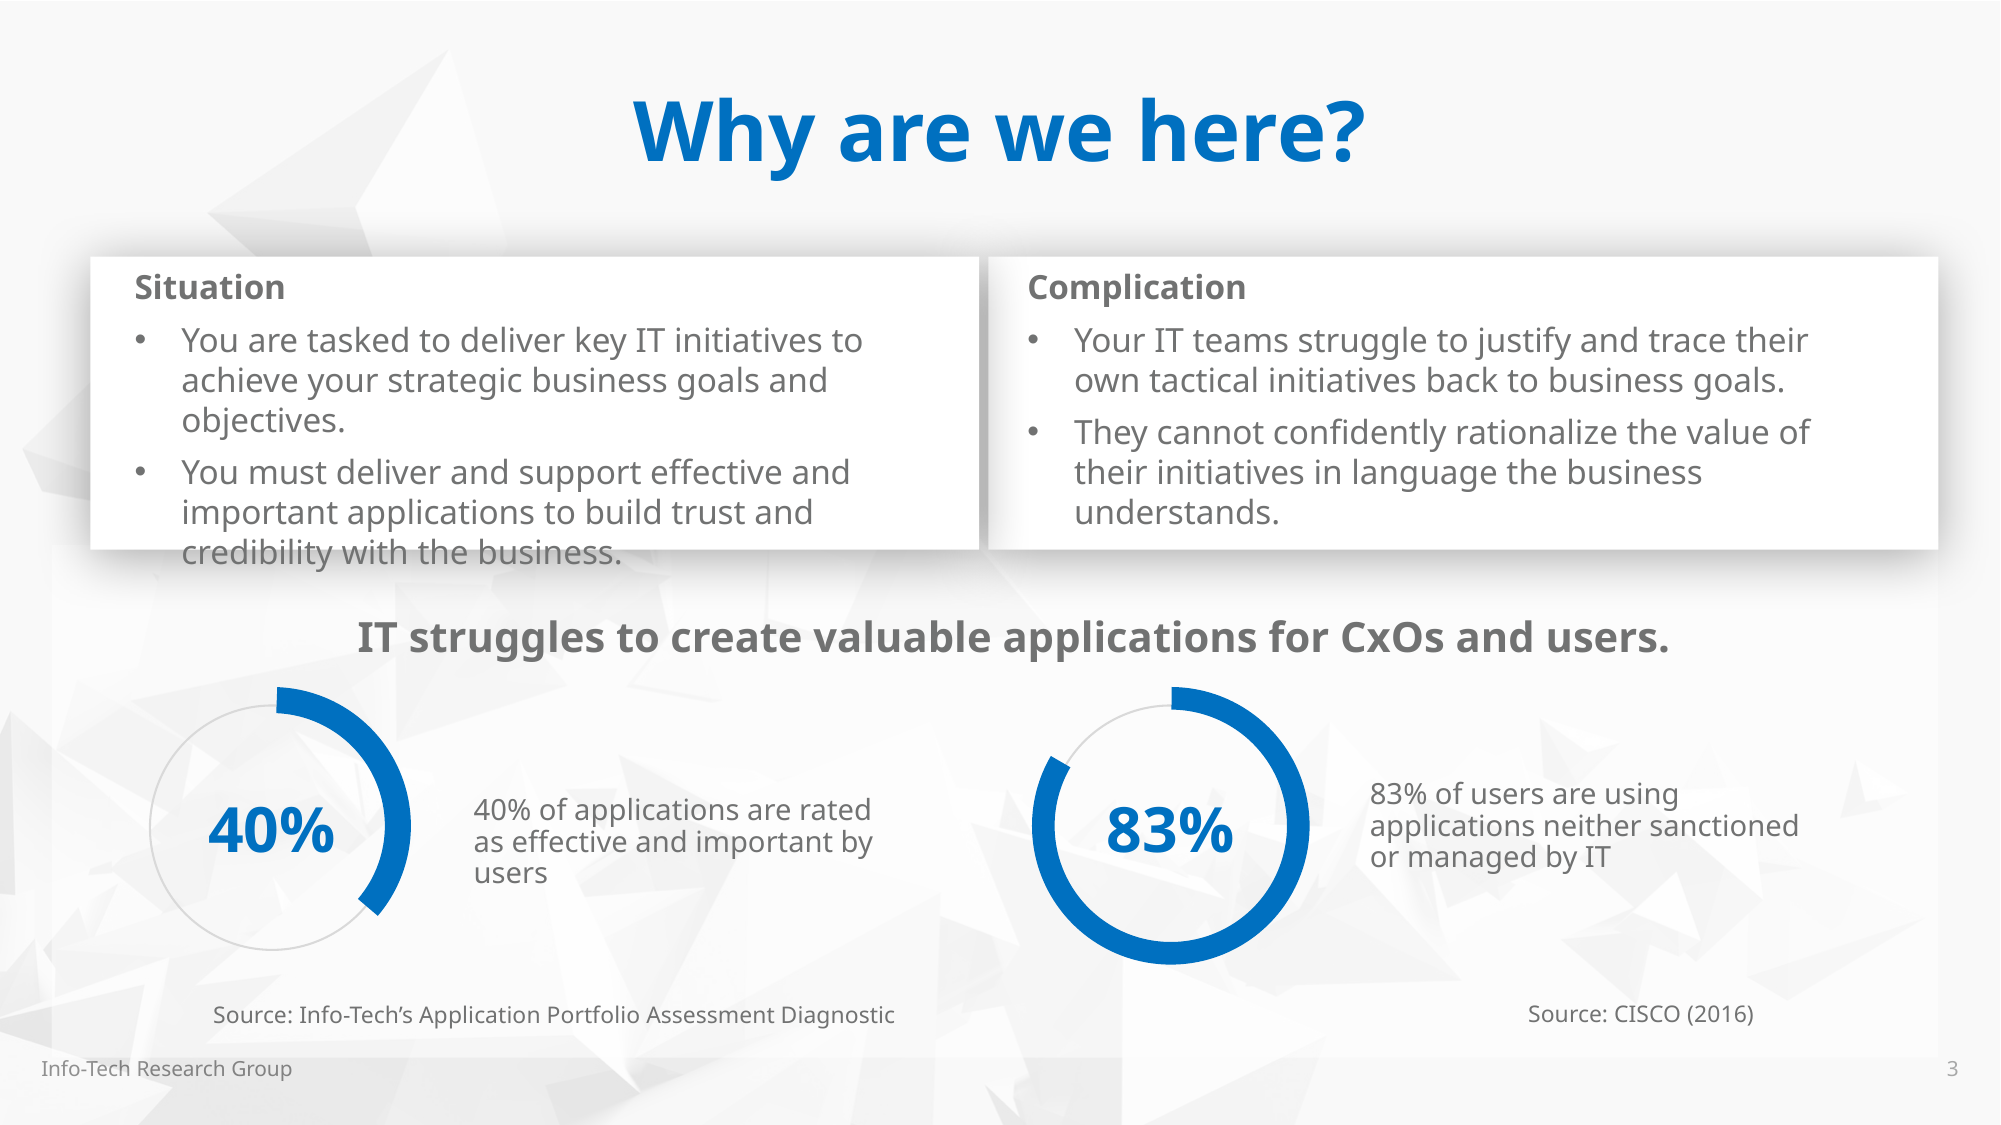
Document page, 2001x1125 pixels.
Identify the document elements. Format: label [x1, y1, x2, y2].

text_box [1031, 686, 1310, 965]
text_box [133, 686, 411, 965]
picture [0, 1, 2000, 1125]
